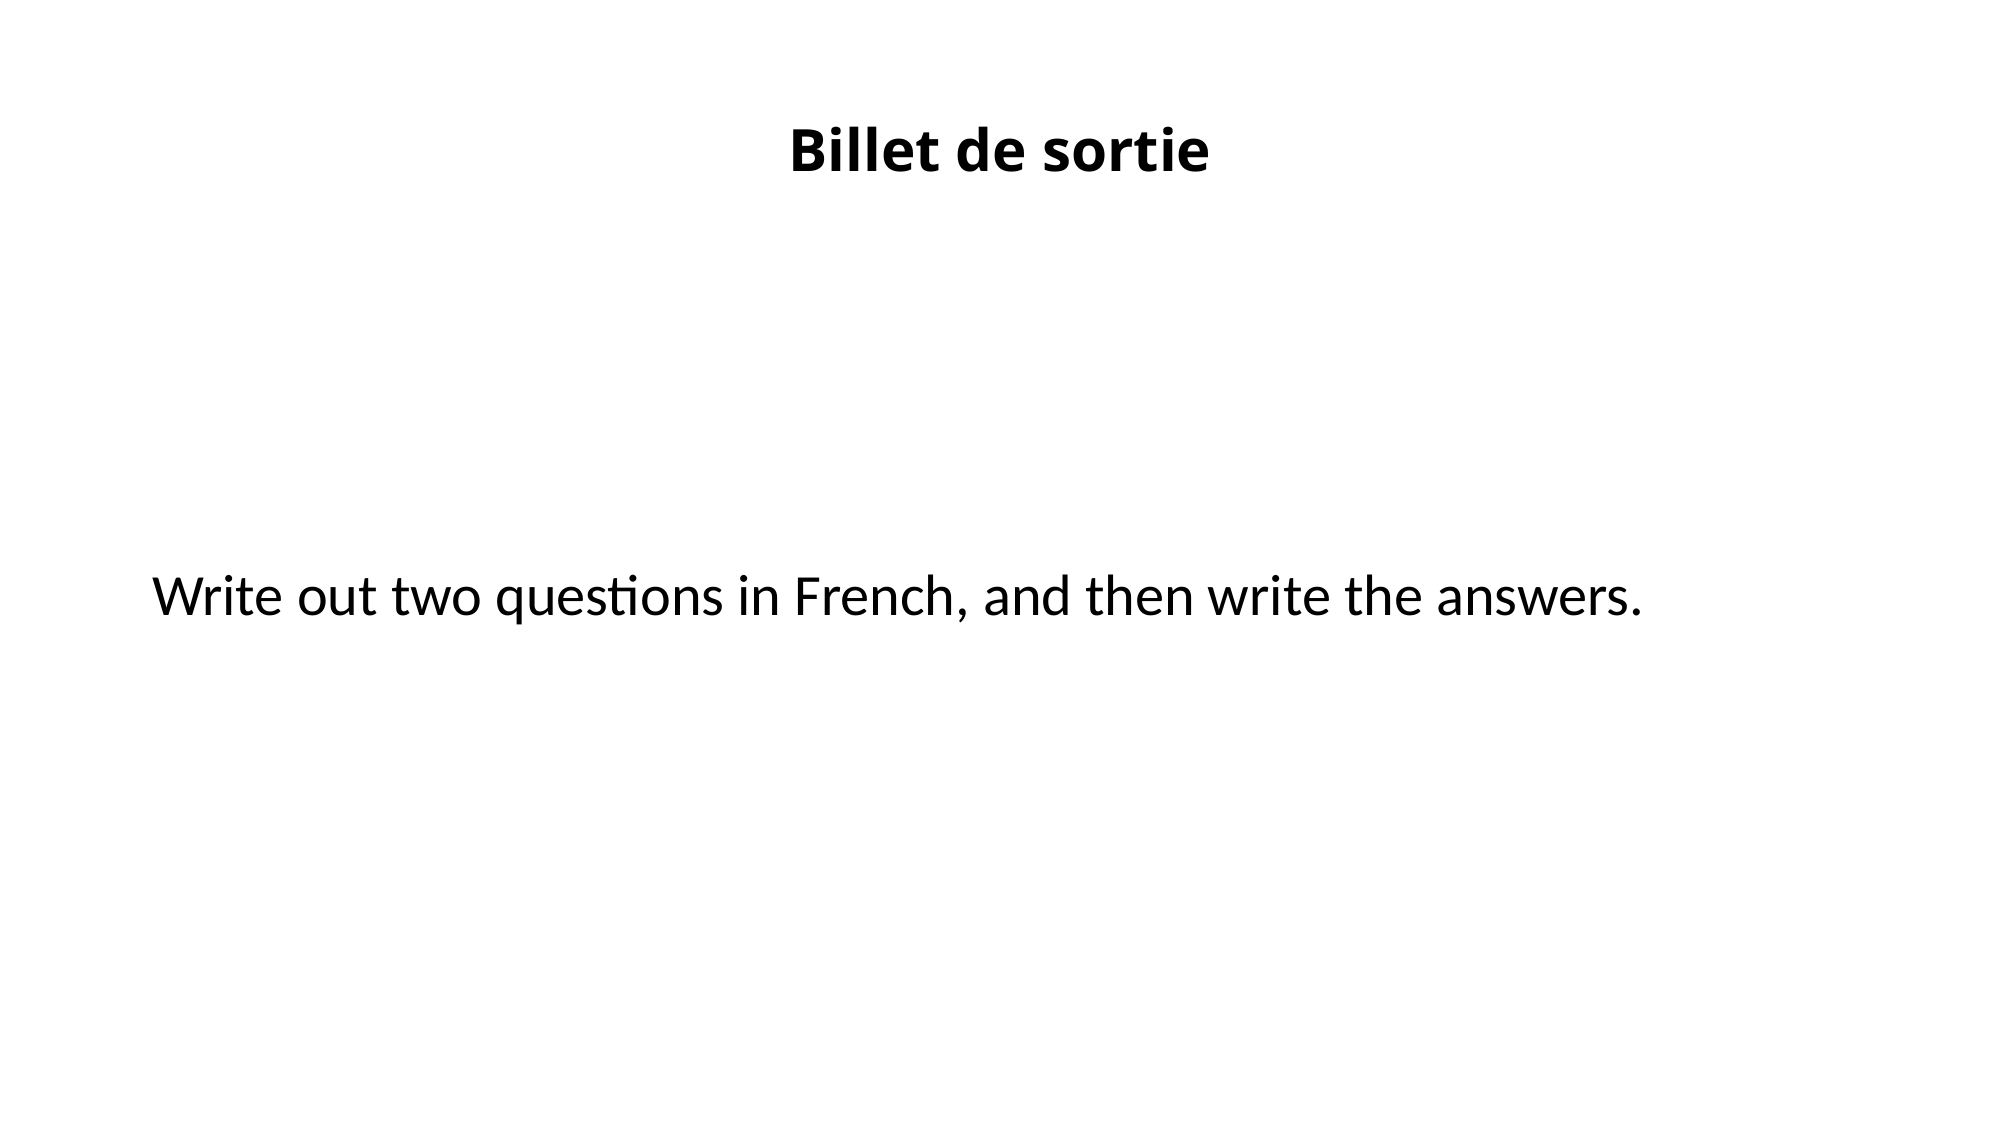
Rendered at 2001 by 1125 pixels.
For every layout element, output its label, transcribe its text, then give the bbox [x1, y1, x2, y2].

title Billet de sortie [137, 59, 1863, 246]
list Write out two questions in French, and then write the answers. [137, 299, 1863, 1014]
